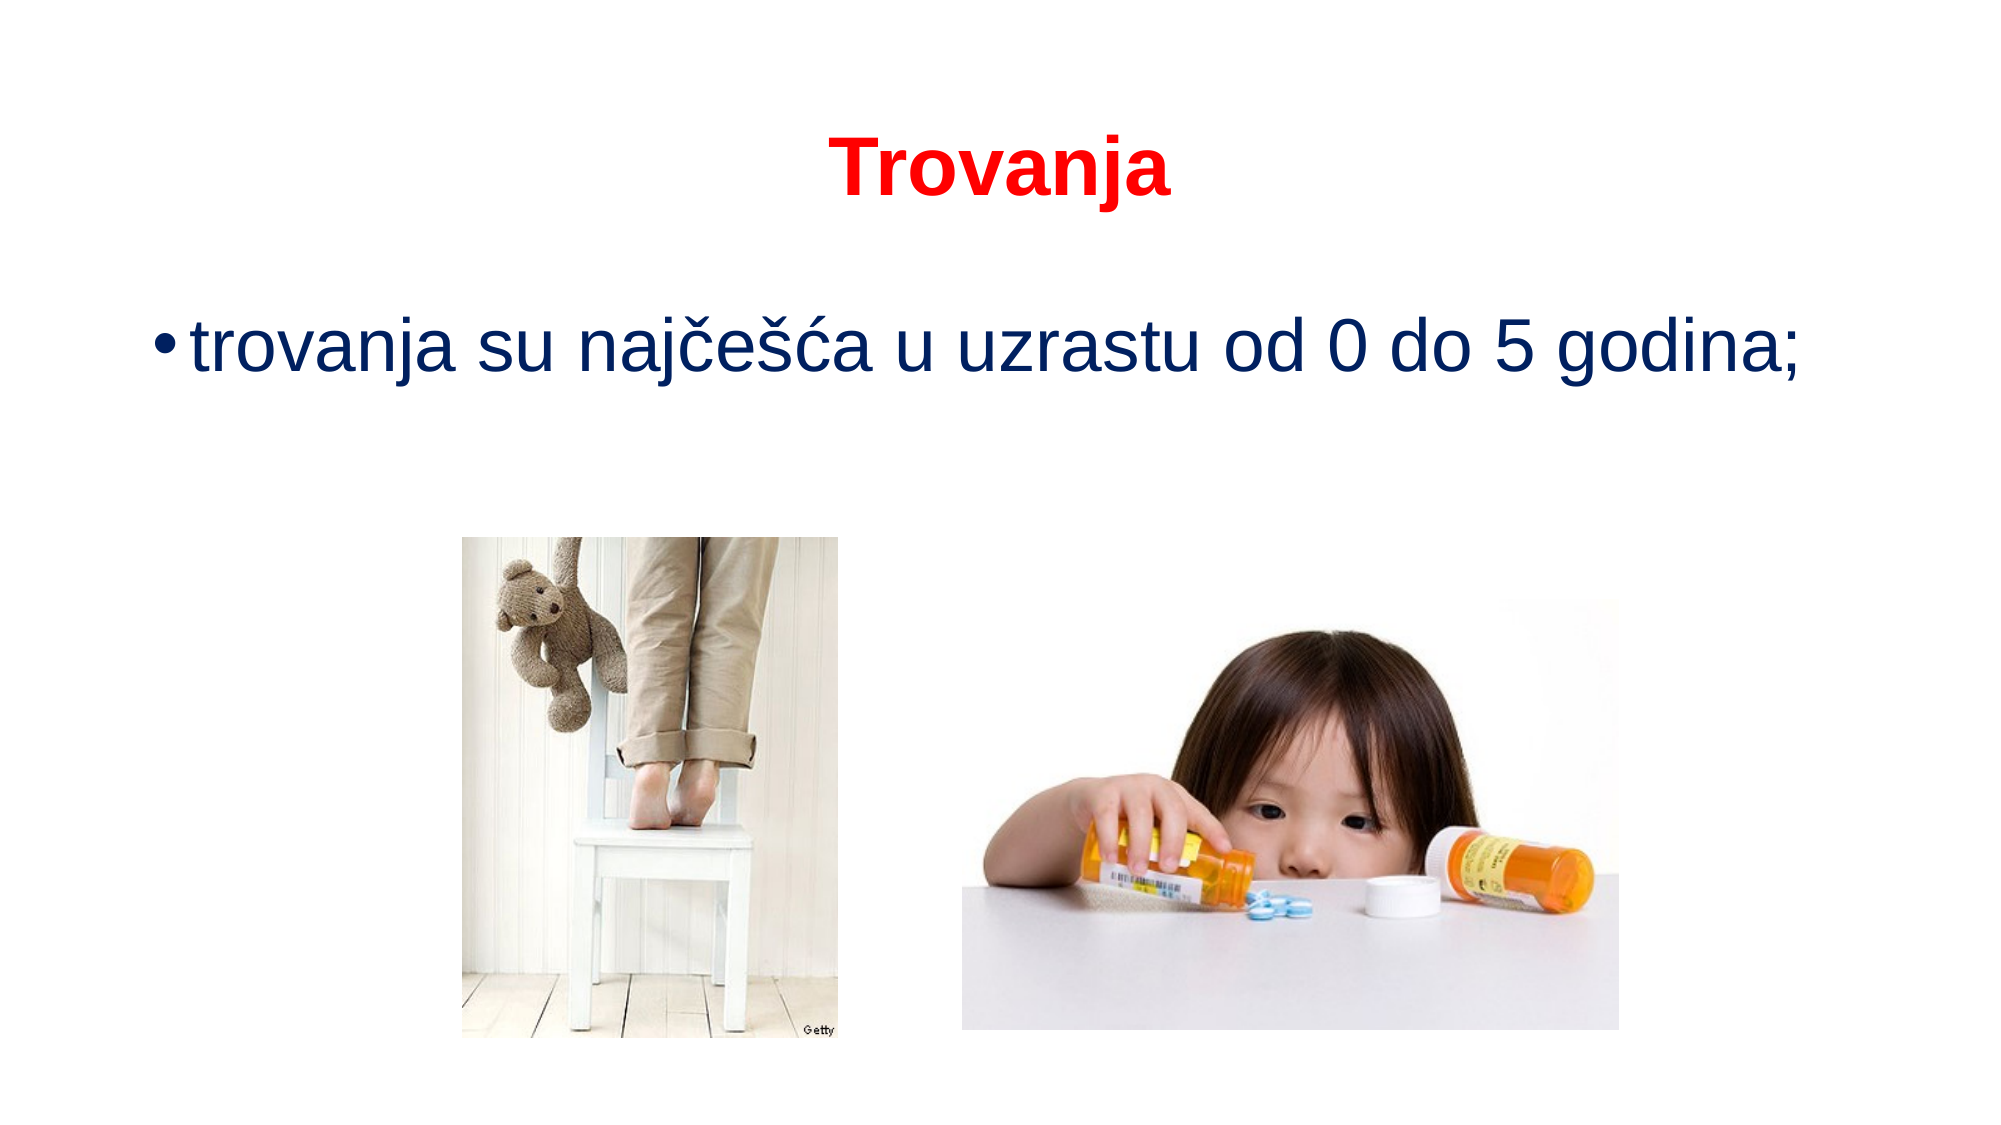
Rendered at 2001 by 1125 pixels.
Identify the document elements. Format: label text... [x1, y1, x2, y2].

picture [962, 599, 1619, 1030]
list trovanja su najčešća u uzrastu od 0 do 5 godina; [137, 299, 1863, 488]
picture [462, 537, 838, 1038]
title Trovanja [137, 59, 1863, 278]
